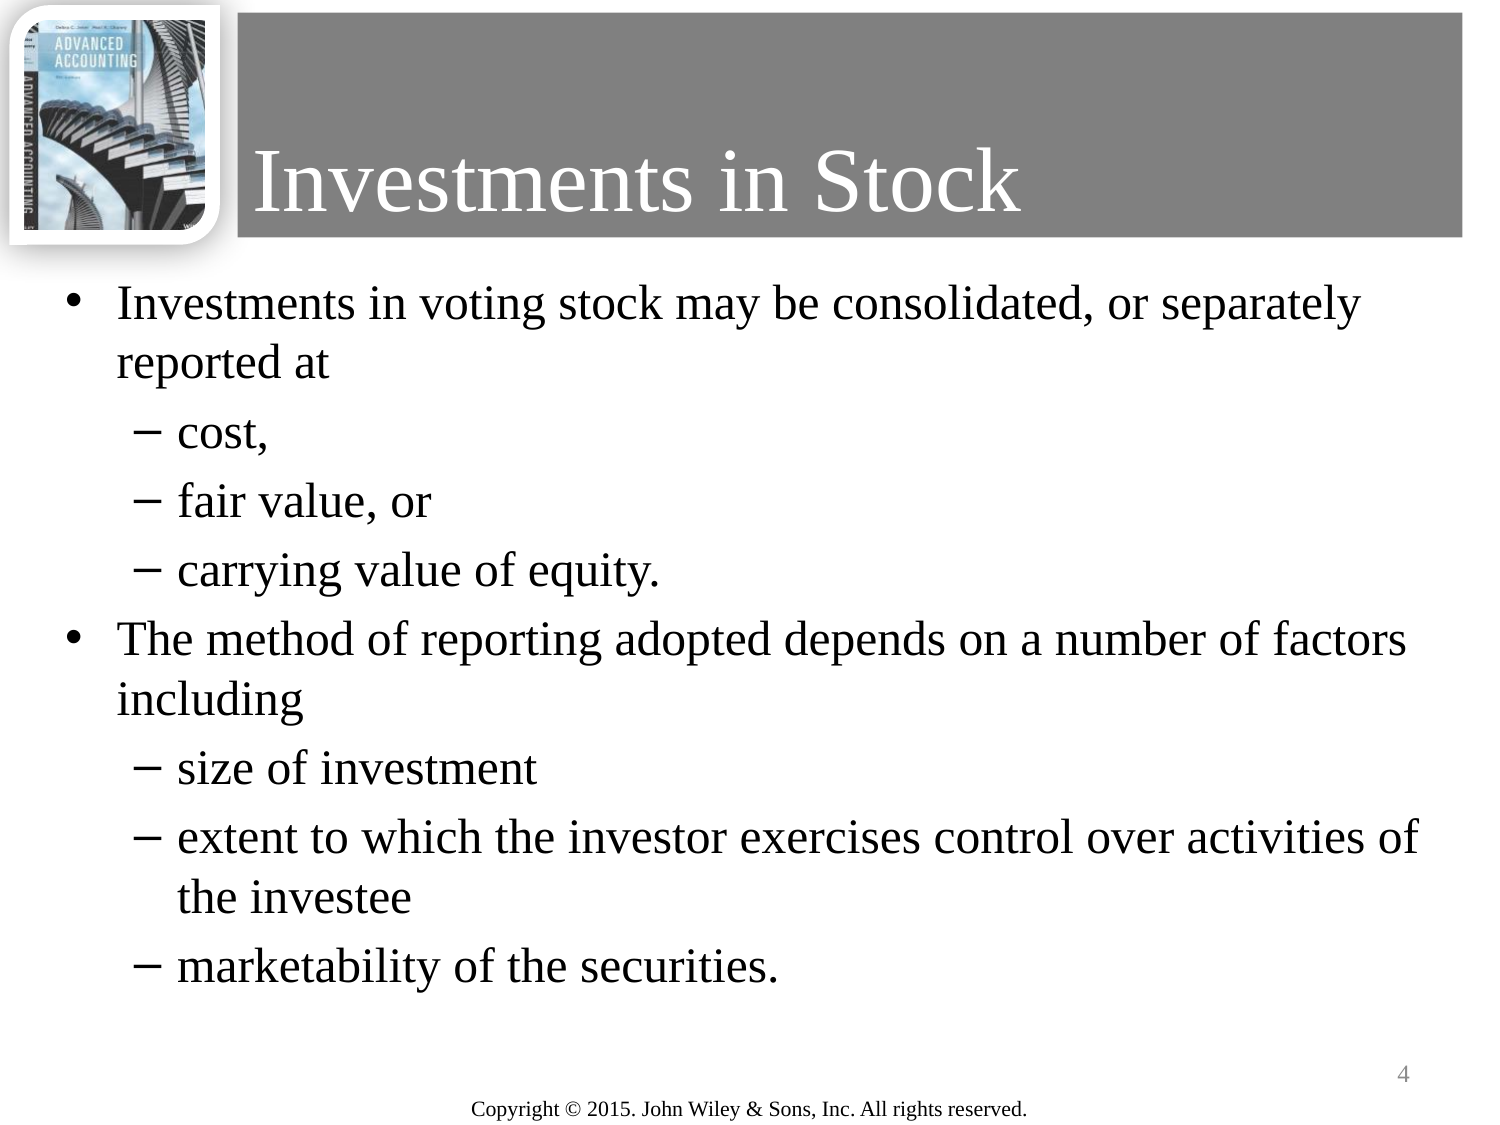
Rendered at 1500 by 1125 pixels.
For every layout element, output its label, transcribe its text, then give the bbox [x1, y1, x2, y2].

title Investments in Stock [237, 12, 1463, 238]
slide_number 4 [1074, 1042, 1425, 1103]
picture [25, 20, 205, 230]
list Investments in voting stock may be consolidated, or separately reported at cost, fair value, or carrying value of equity. The method of reporting adopted depends on a number of factors including size of investment extent to which the investor exercises control over activities of the investee marketability of the securities. [50, 262, 1450, 1005]
